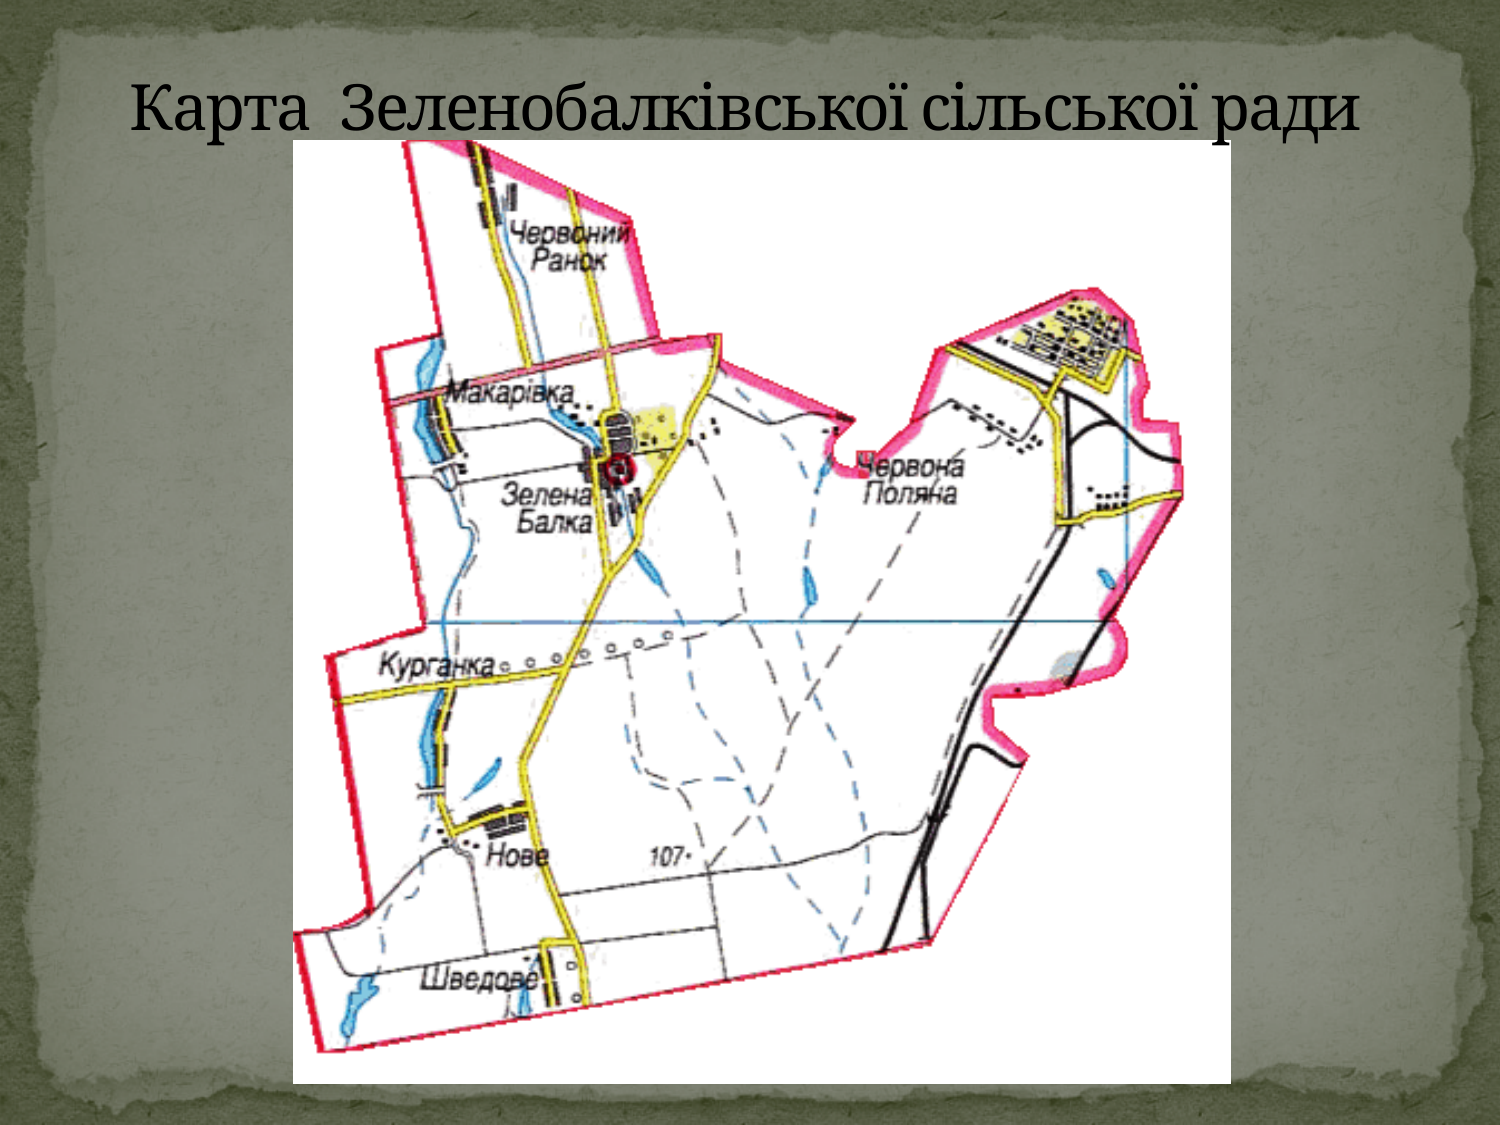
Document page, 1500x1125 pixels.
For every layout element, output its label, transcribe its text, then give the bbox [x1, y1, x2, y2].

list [292, 140, 1231, 1085]
title Карта Зеленобалківської сільської ради [70, 58, 1421, 151]
